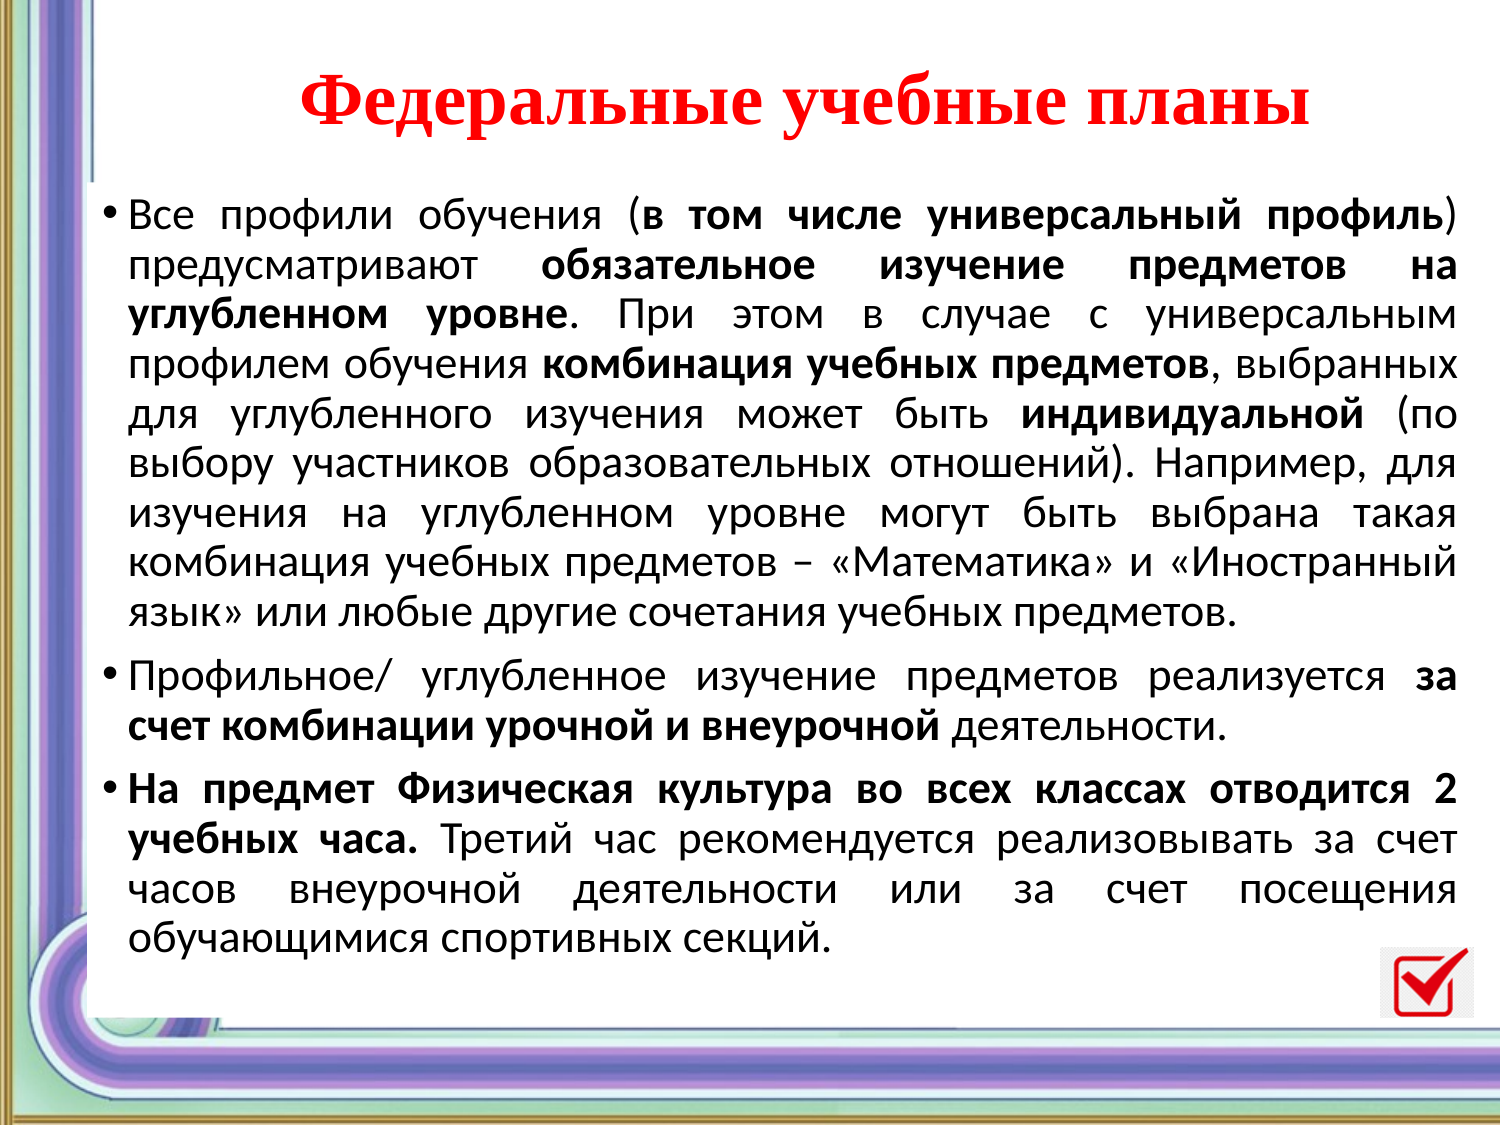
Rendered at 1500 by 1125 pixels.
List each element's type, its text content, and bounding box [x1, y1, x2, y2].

title Федеральные учебные планы [156, 17, 1474, 182]
list Все профили обучения (в том числе универсальный профиль) предусматривают обязательное изучение предметов на углубленном уровне. При этом в случае с универсальным профилем обучения комбинация учебных предметов, выбранных для углубленного изучения может быть индивидуальной (по выбору участников образовательных отношений). Например, для изучения на углубленном уровне могут быть выбрана такая комбинация учебных предметов – «Математика» и «Иностранный язык» или любые другие сочетания учебных предметов. Профильное/ углубленное изучение предметов реализуется за счет комбинации урочной и внеурочной деятельности. На предмет Физическая культура во всех классах отводится 2 учебных часа. Третий час рекомендуется реализовывать за счет часов внеурочной деятельности или за счет посещения обучающимися спортивных секций. [87, 182, 1474, 1018]
picture [0, 0, 1500, 1125]
